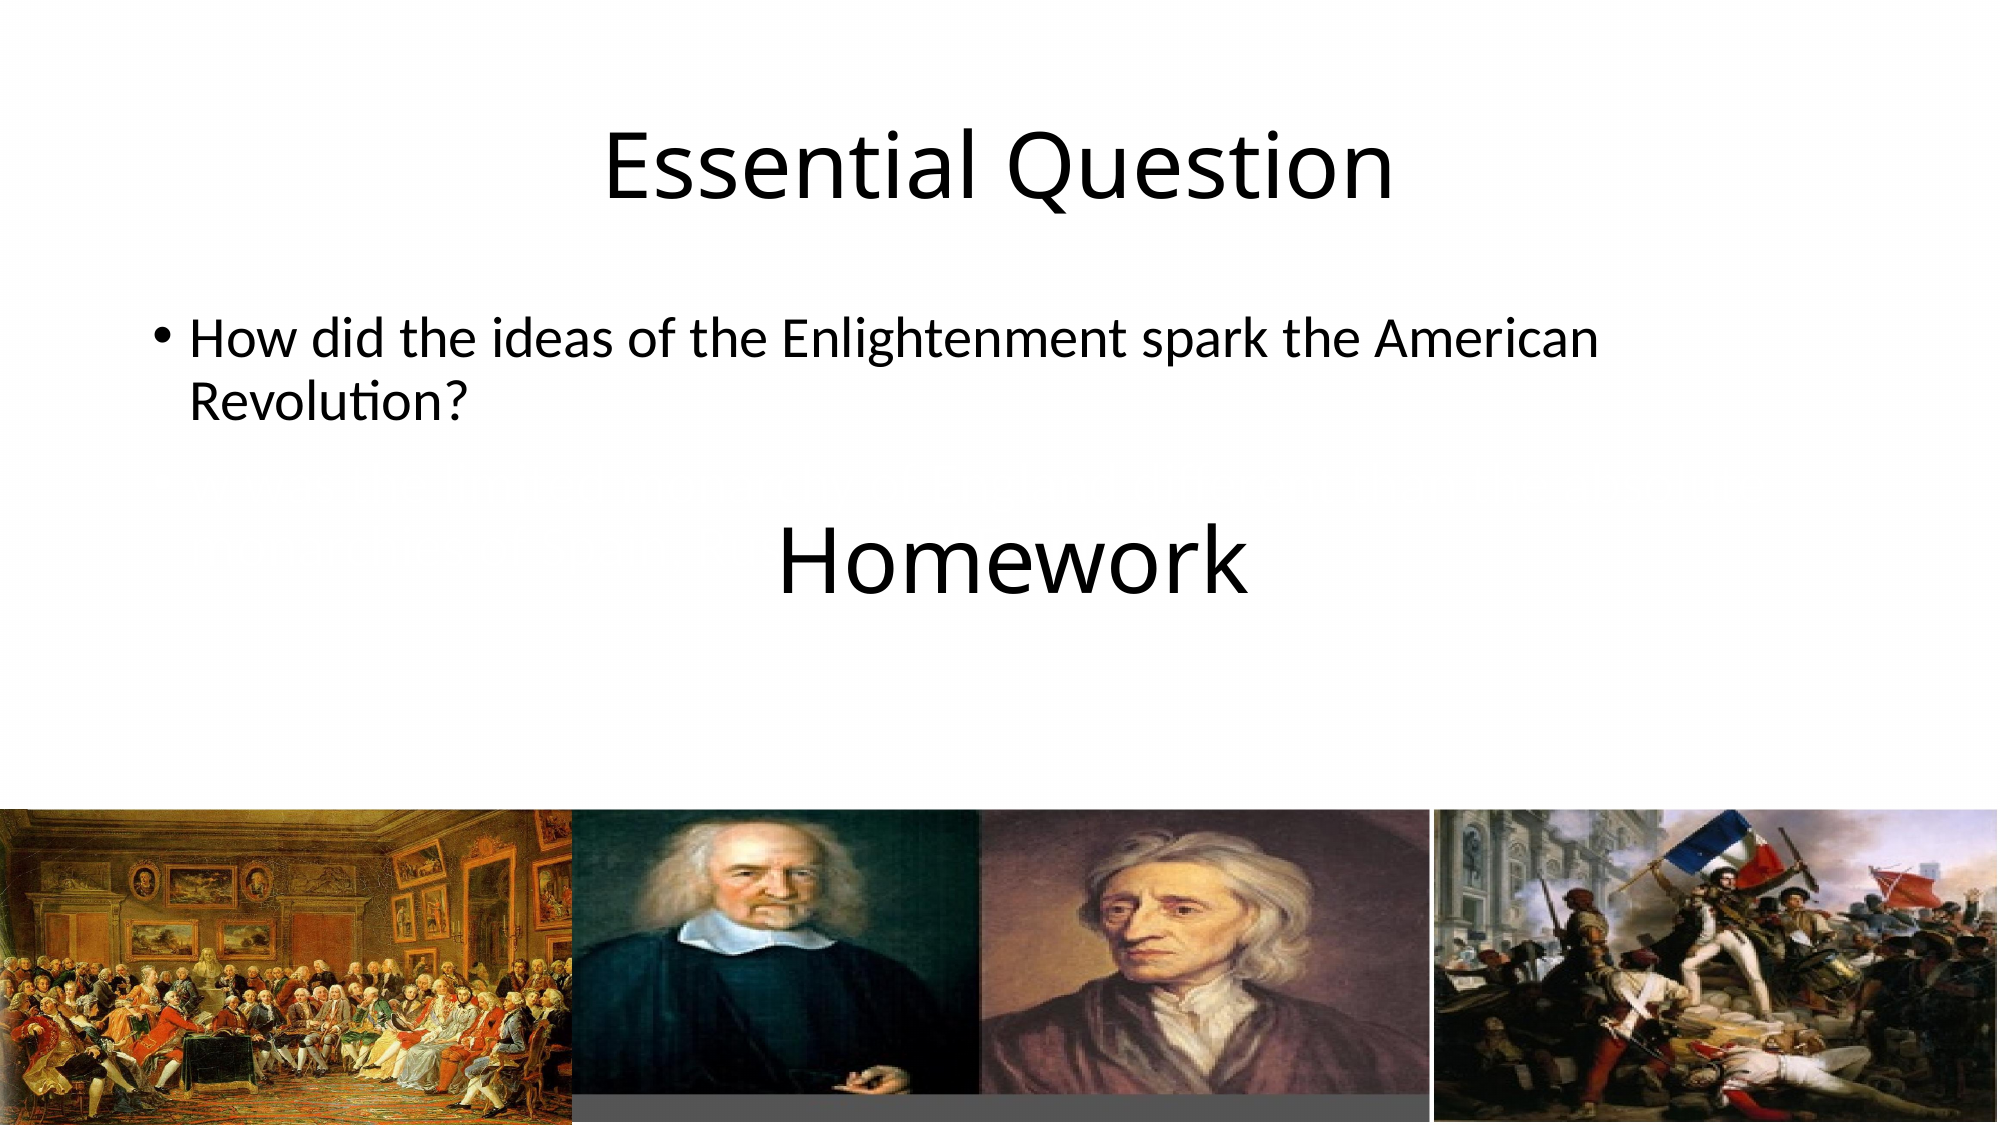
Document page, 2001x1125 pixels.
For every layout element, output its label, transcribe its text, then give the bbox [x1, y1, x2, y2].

text_box Homework [337, 462, 1688, 650]
title Essential Question [137, 59, 1863, 278]
picture [0, 0, 2001, 1125]
list How did the ideas of the Enlightenment spark the American Revolution? w was the limited monarchy of England different than the absolute monarchies of Spain, Russia, and France? [137, 299, 1863, 1014]
